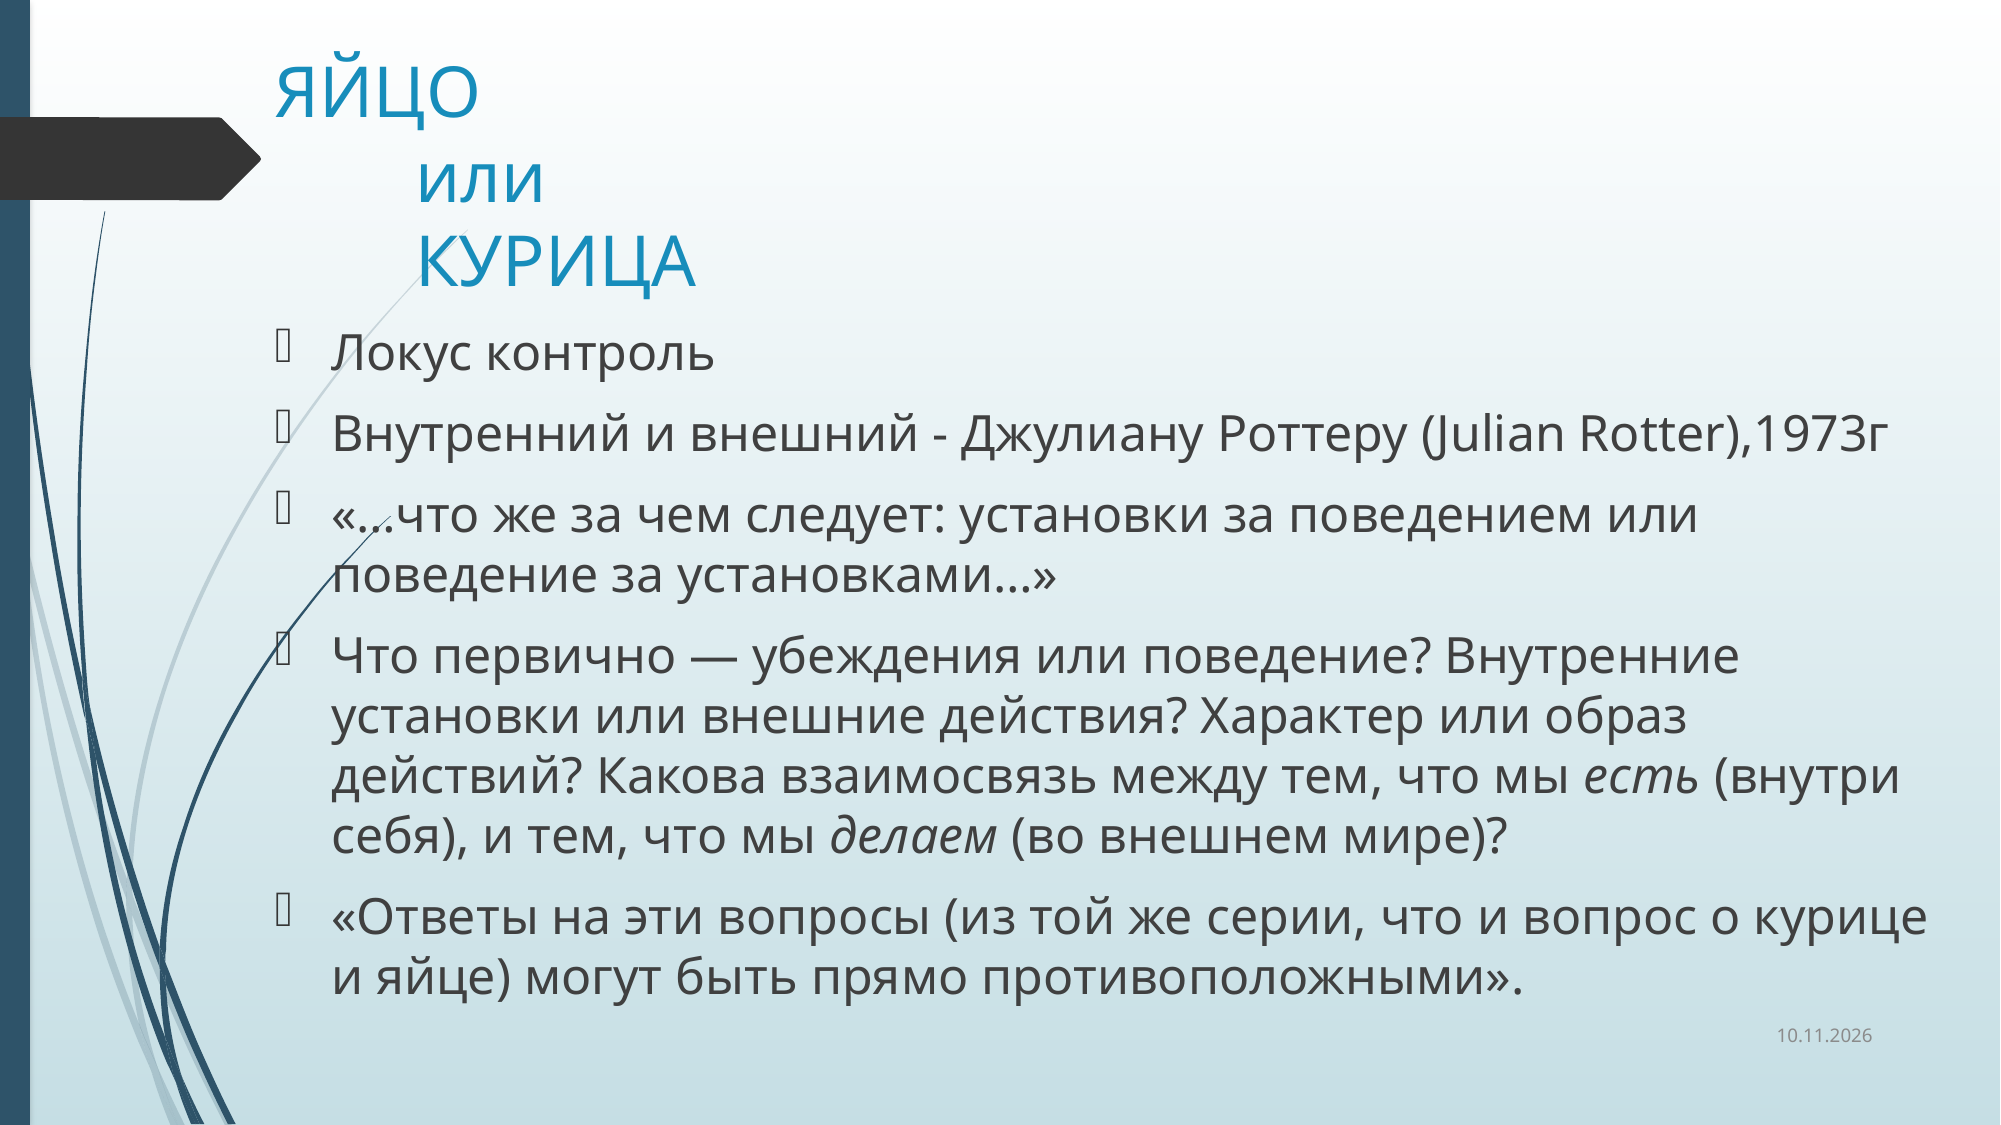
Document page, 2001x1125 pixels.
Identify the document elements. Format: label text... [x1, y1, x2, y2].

list Локус контроль Внутренний и внешний - Джулиану Роттеру (Julian Rotter),1973г «…что же за чем следует: установки за поведением или поведение за установками…» Что первично — убеждения или поведение? Внутренние установки или внешние действия? Характер или образ действий? Какова взаимосвязь между тем, что мы есть (внутри себя), и тем, что мы делаем (во внешнем мире)? «Ответы на эти вопросы (из той же серии, что и вопрос о курице и яйце) могут быть прямо противоположными». [259, 313, 1954, 1125]
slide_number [1699, 1005, 1888, 1067]
title ЯЙЦО или КУРИЦА [259, 39, 1722, 313]
